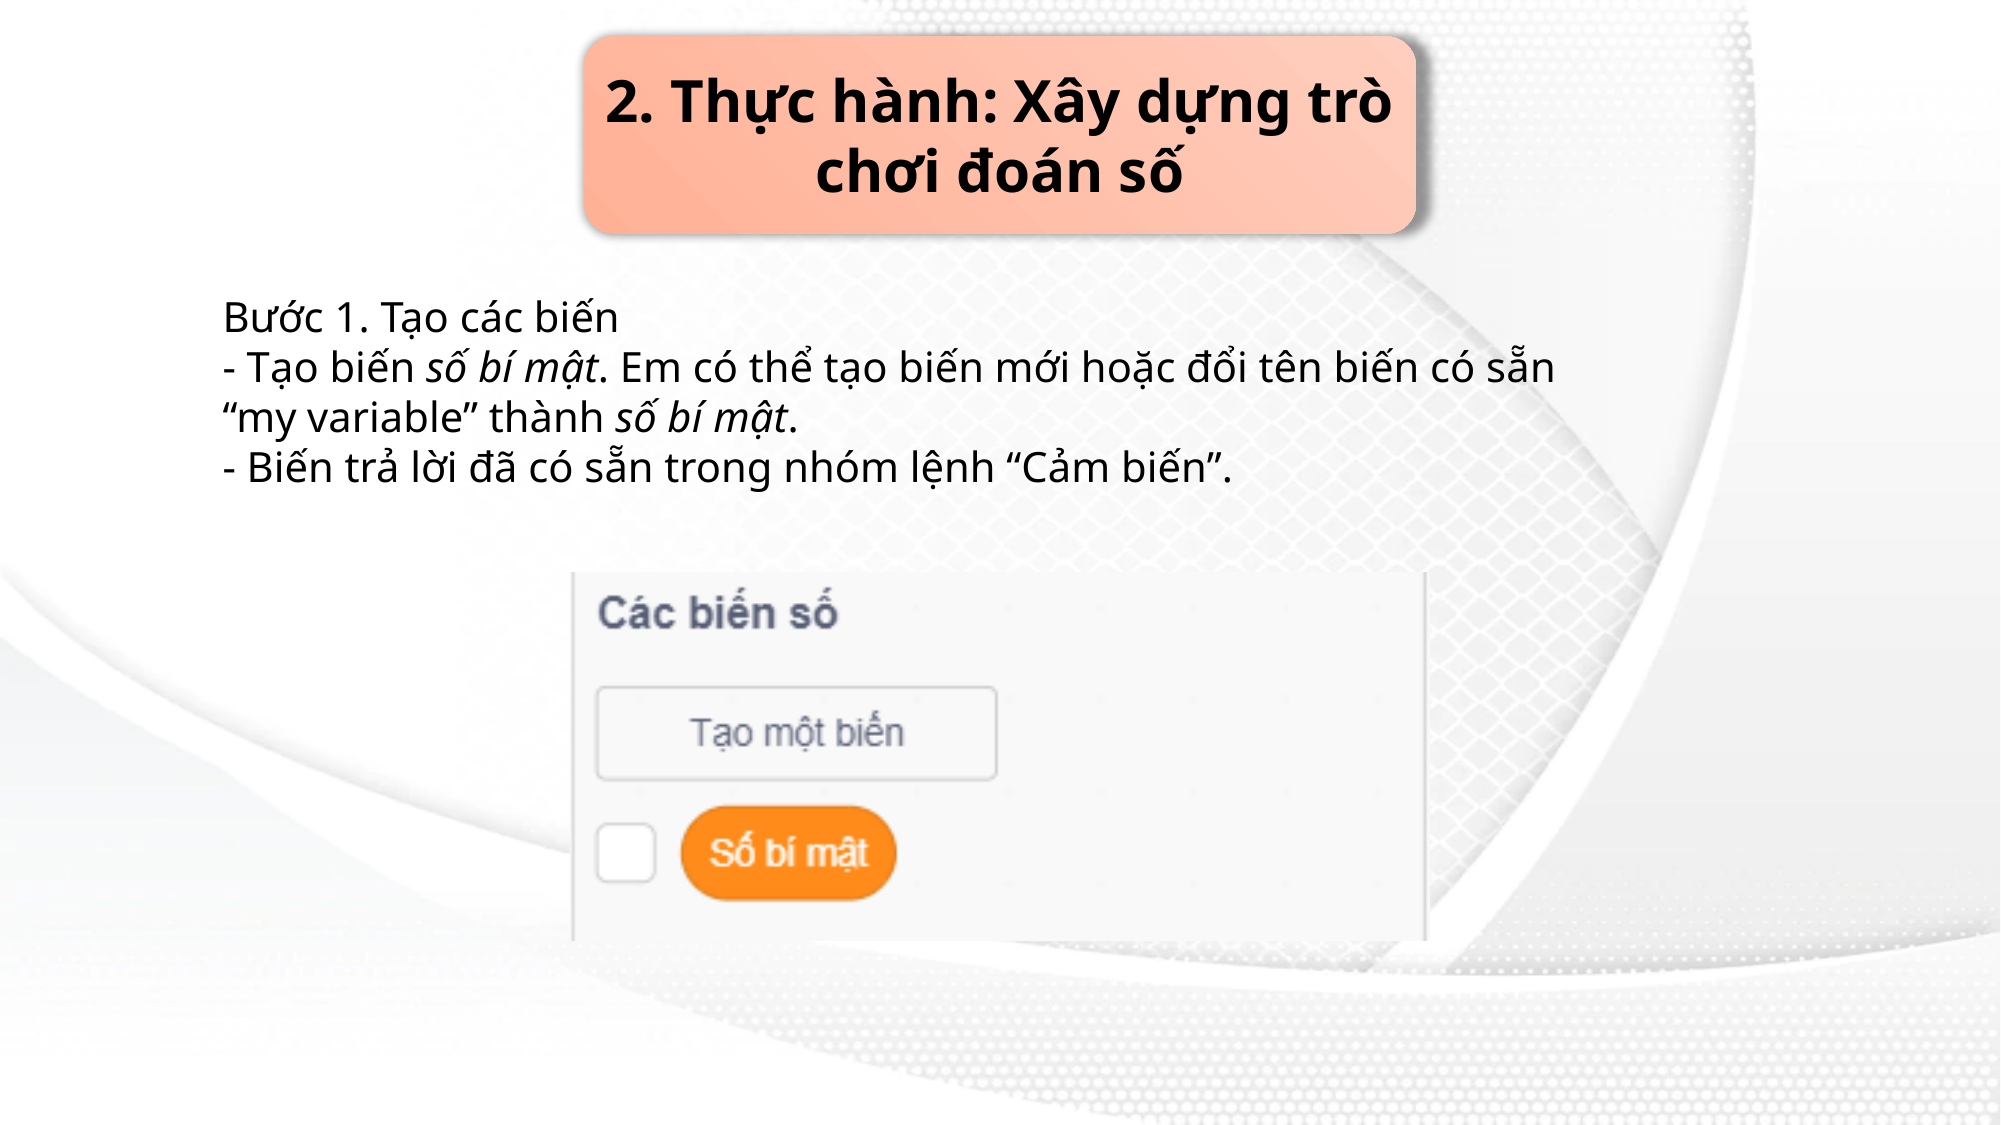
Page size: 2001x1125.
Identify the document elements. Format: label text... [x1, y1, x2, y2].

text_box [526, 36, 1474, 234]
text_box Bước 1. Tạo các biến - Tạo biến số bí mật. Em có thể tạo biến mới hoặc đổi tên biến có sẵn “my variable” thành số bí mật. - Biến trả lời đã có sẵn trong nhóm lệnh “Cảm biến”. [207, 283, 1593, 499]
picture [0, 0, 2001, 1125]
